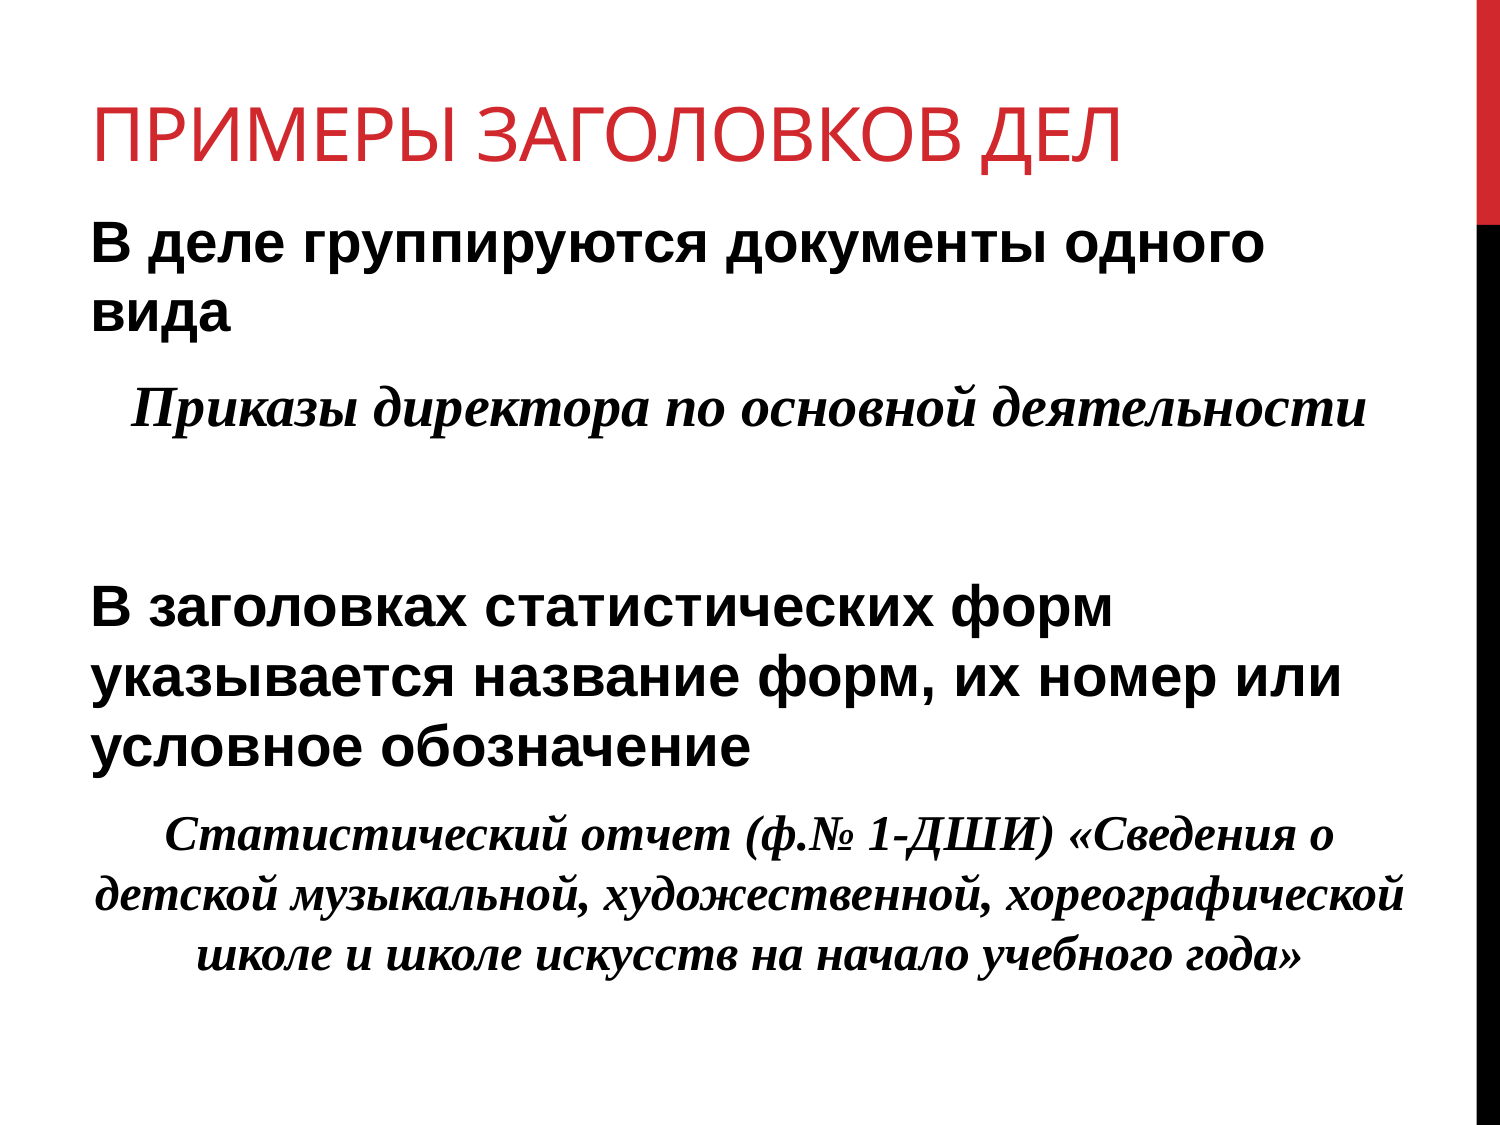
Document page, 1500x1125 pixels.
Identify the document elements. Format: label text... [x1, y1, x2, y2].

list В деле группируются документы одного вида Приказы директора по основной деятельности В заголовках статистических форм указывается название форм, их номер или условное обозначение Статистический отчет (ф.№ 1-ДШИ) «Сведения о детской музыкальной, художественной, хореографической школе и школе искусств на начало учебного года» [75, 196, 1425, 1083]
title Примеры заголовков дел [75, 45, 1425, 185]
